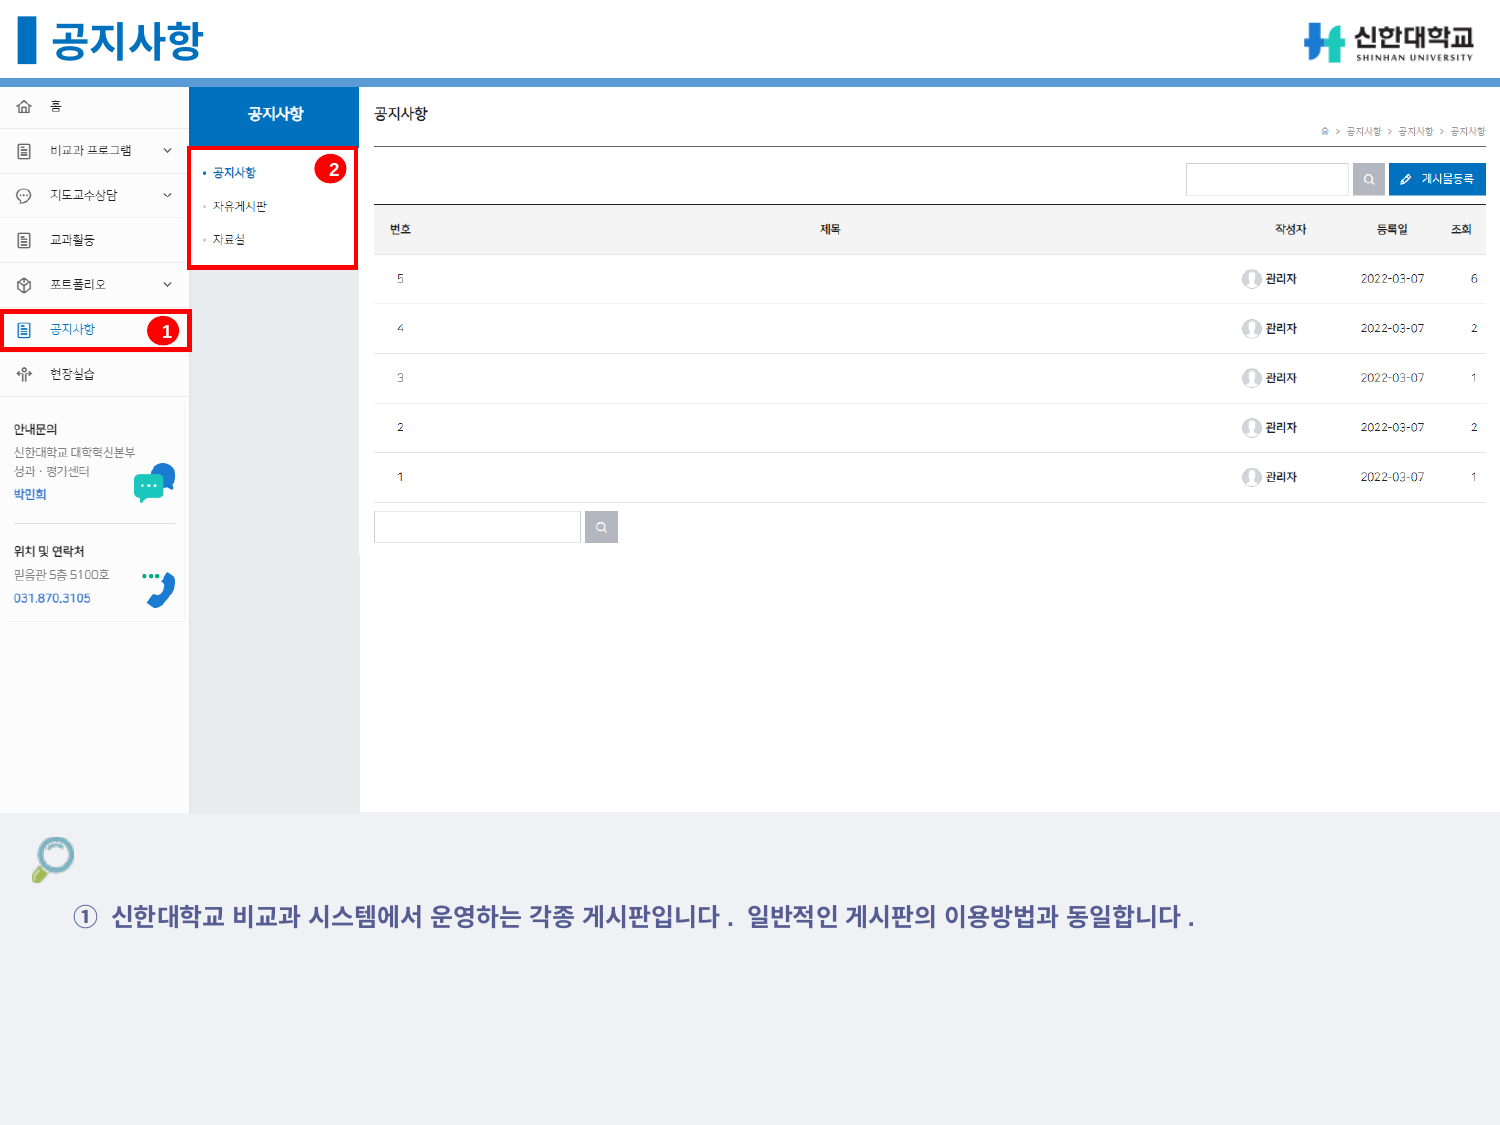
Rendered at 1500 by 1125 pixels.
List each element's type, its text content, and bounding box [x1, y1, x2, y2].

text_box [0, 812, 1500, 1125]
picture [1290, 4, 1500, 77]
text_box ① 신한대학교 비교과 시스템에서 운영하는 각종 게시판입니다. 일반적인 게시판의 이용방법과 동일합니다. [58, 879, 1451, 939]
text_box [17, 15, 36, 65]
picture [0, 83, 1500, 814]
text_box 공지사항 [36, 12, 1140, 68]
picture [32, 837, 74, 883]
